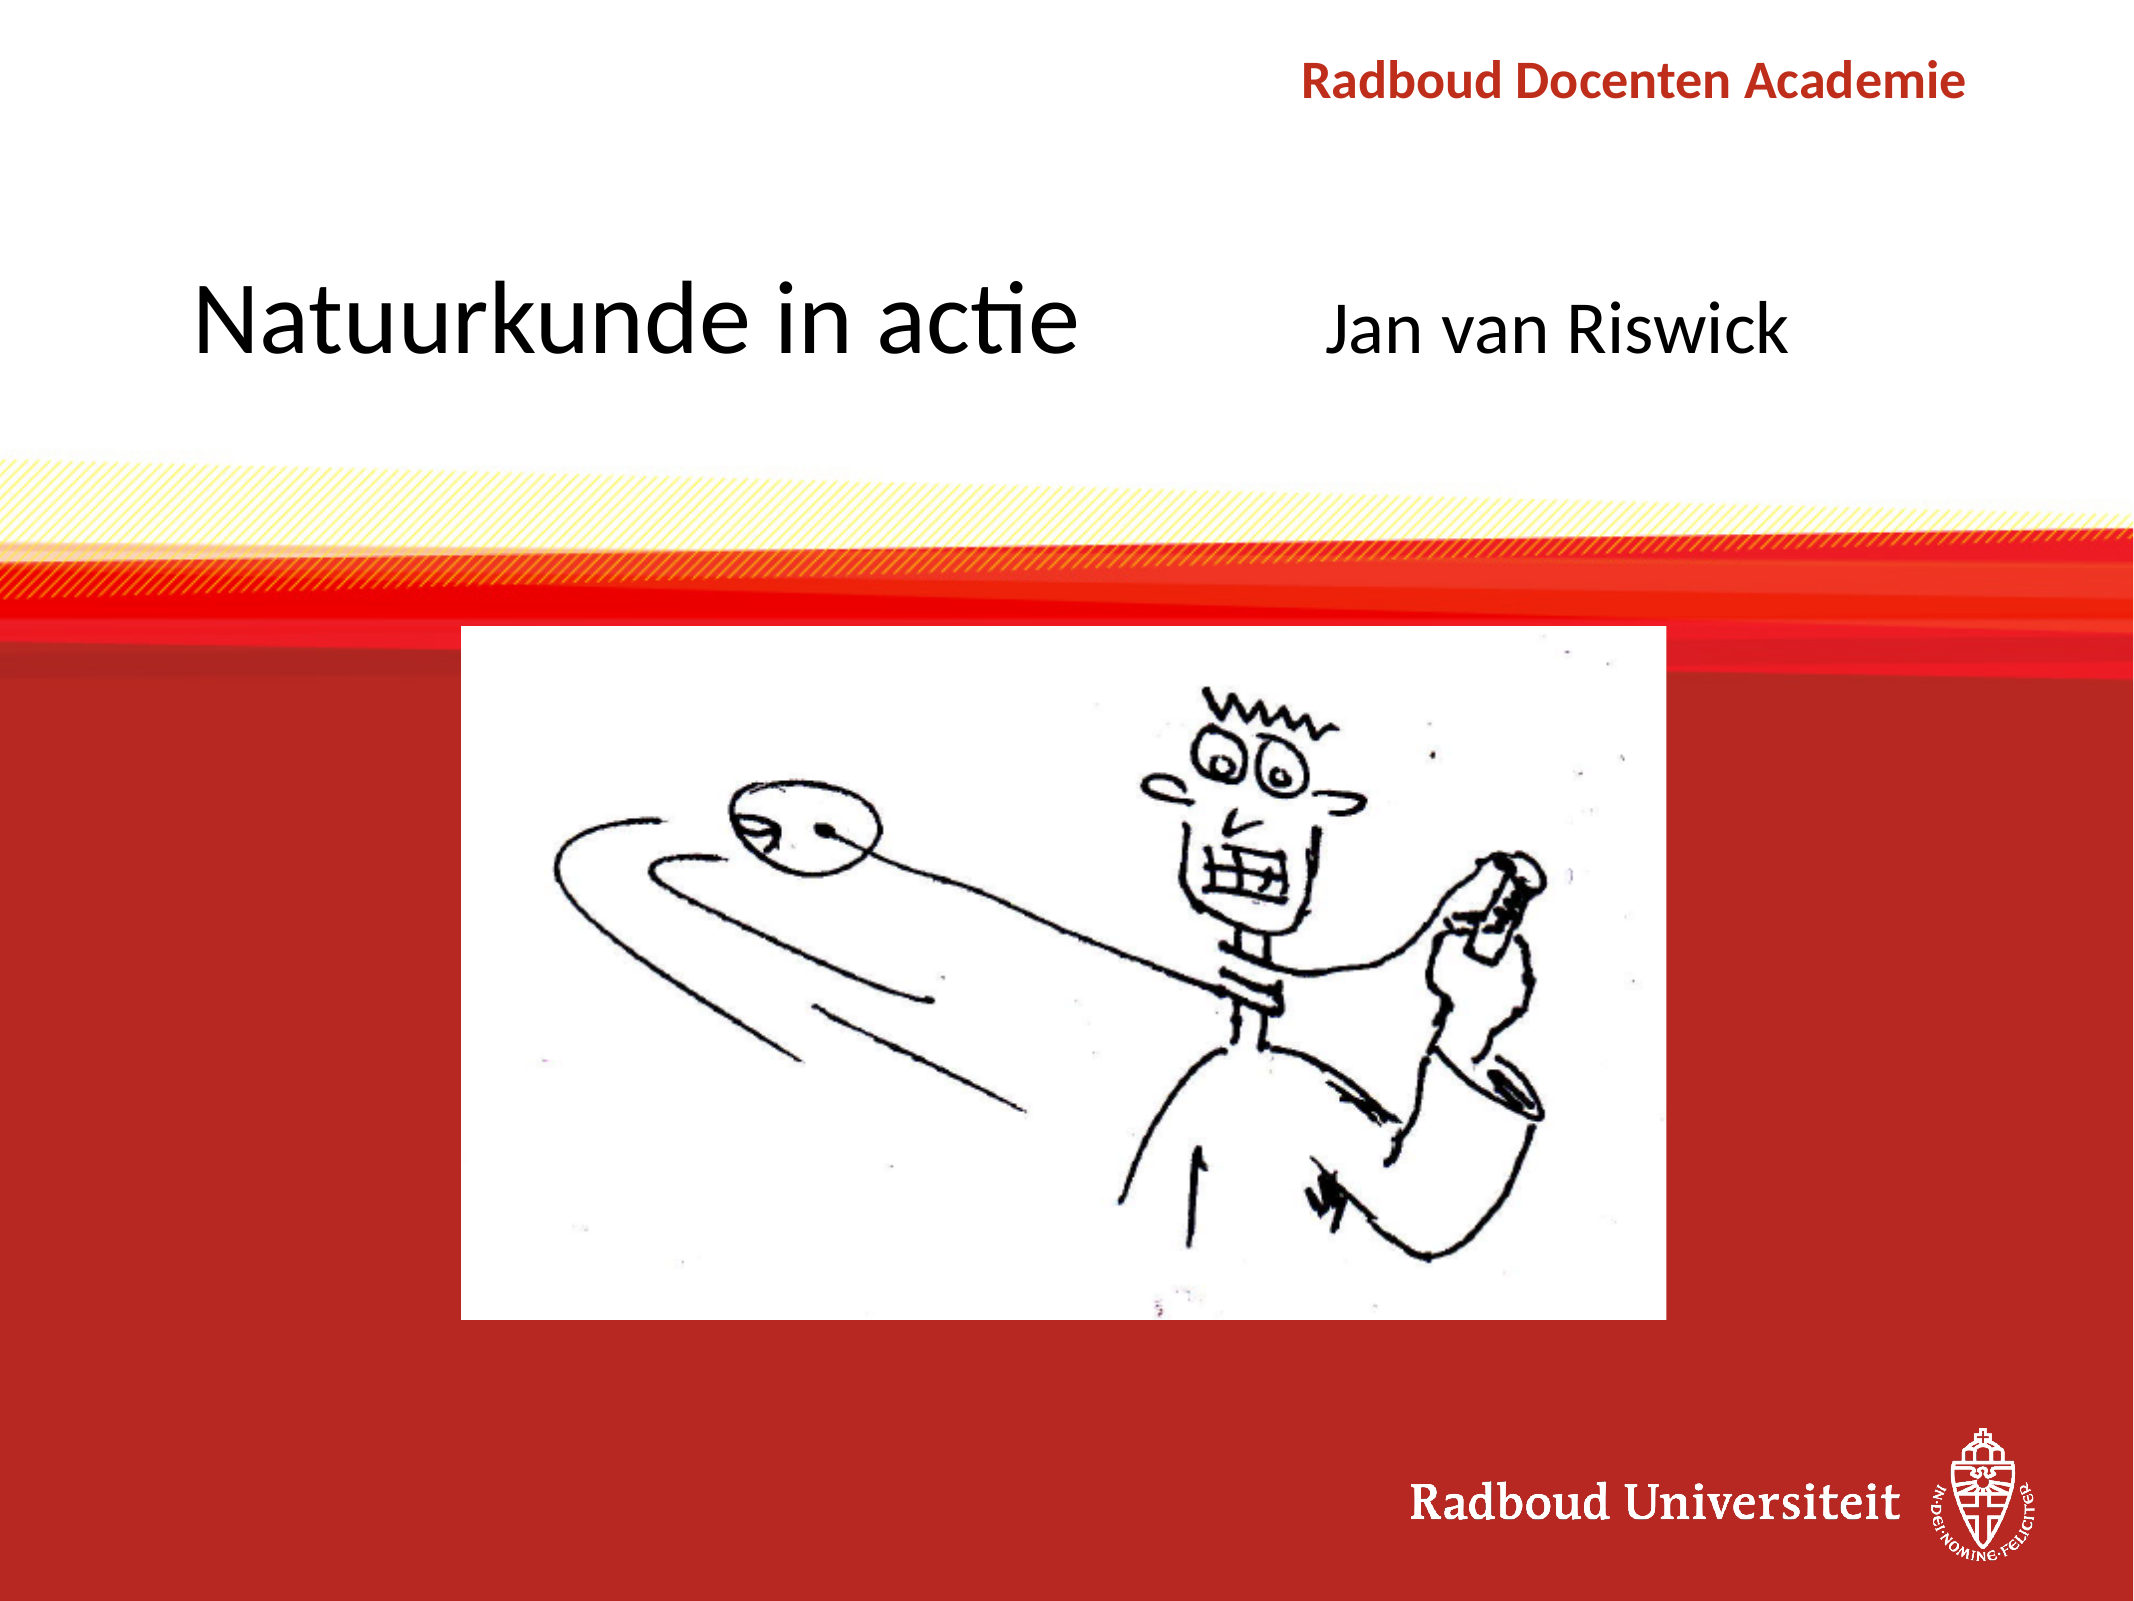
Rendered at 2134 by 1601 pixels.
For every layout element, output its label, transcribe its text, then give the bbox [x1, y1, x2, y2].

picture [0, 0, 2134, 1601]
title Natuurkunde in actie Jan van Riswick [186, 243, 2018, 421]
